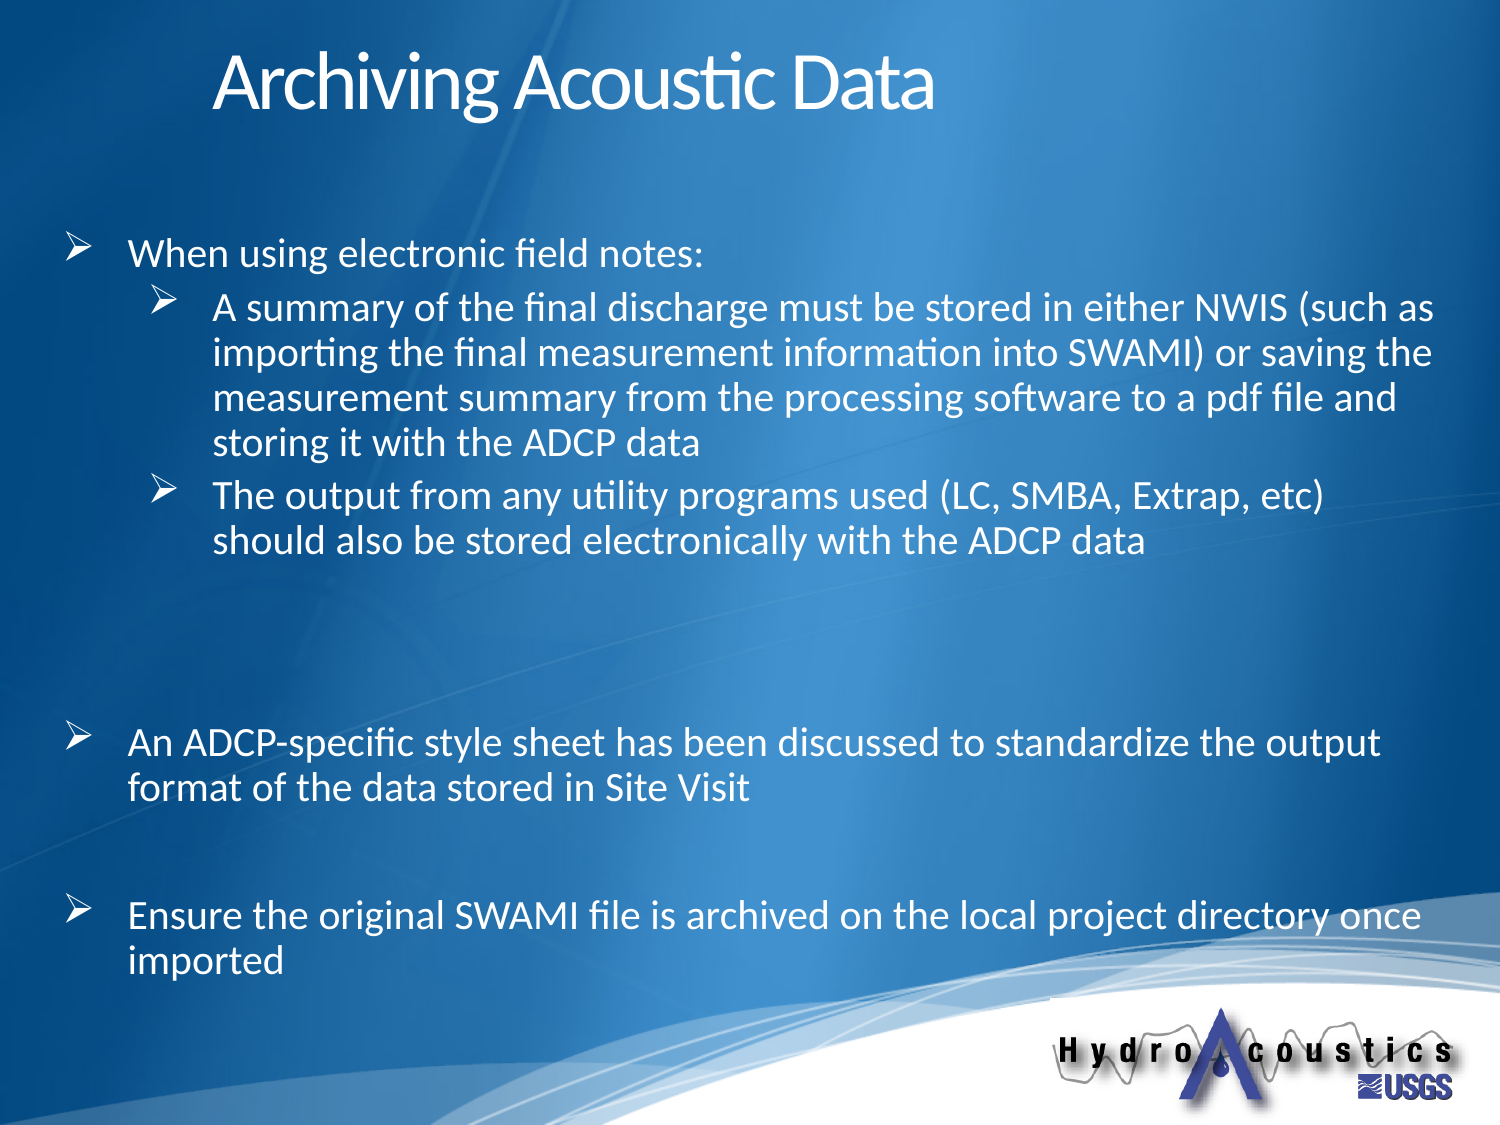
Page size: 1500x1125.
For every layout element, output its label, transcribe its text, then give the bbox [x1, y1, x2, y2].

title Archiving Acoustic Data [62, 37, 1438, 129]
list When using electronic field notes: A summary of the final discharge must be stored in either NWIS (such as importing the final measurement information into SWAMI) or saving the measurement summary from the processing software to a pdf file and storing it with the ADCP data The output from any utility programs used (LC, SMBA, Extrap, etc) should also be stored electronically with the ADCP data An ADCP-specific style sheet has been discussed to standardize the output format of the data stored in Site Visit Ensure the original SWAMI file is archived on the local project directory once imported [62, 231, 1438, 939]
picture [0, 0, 1500, 1125]
